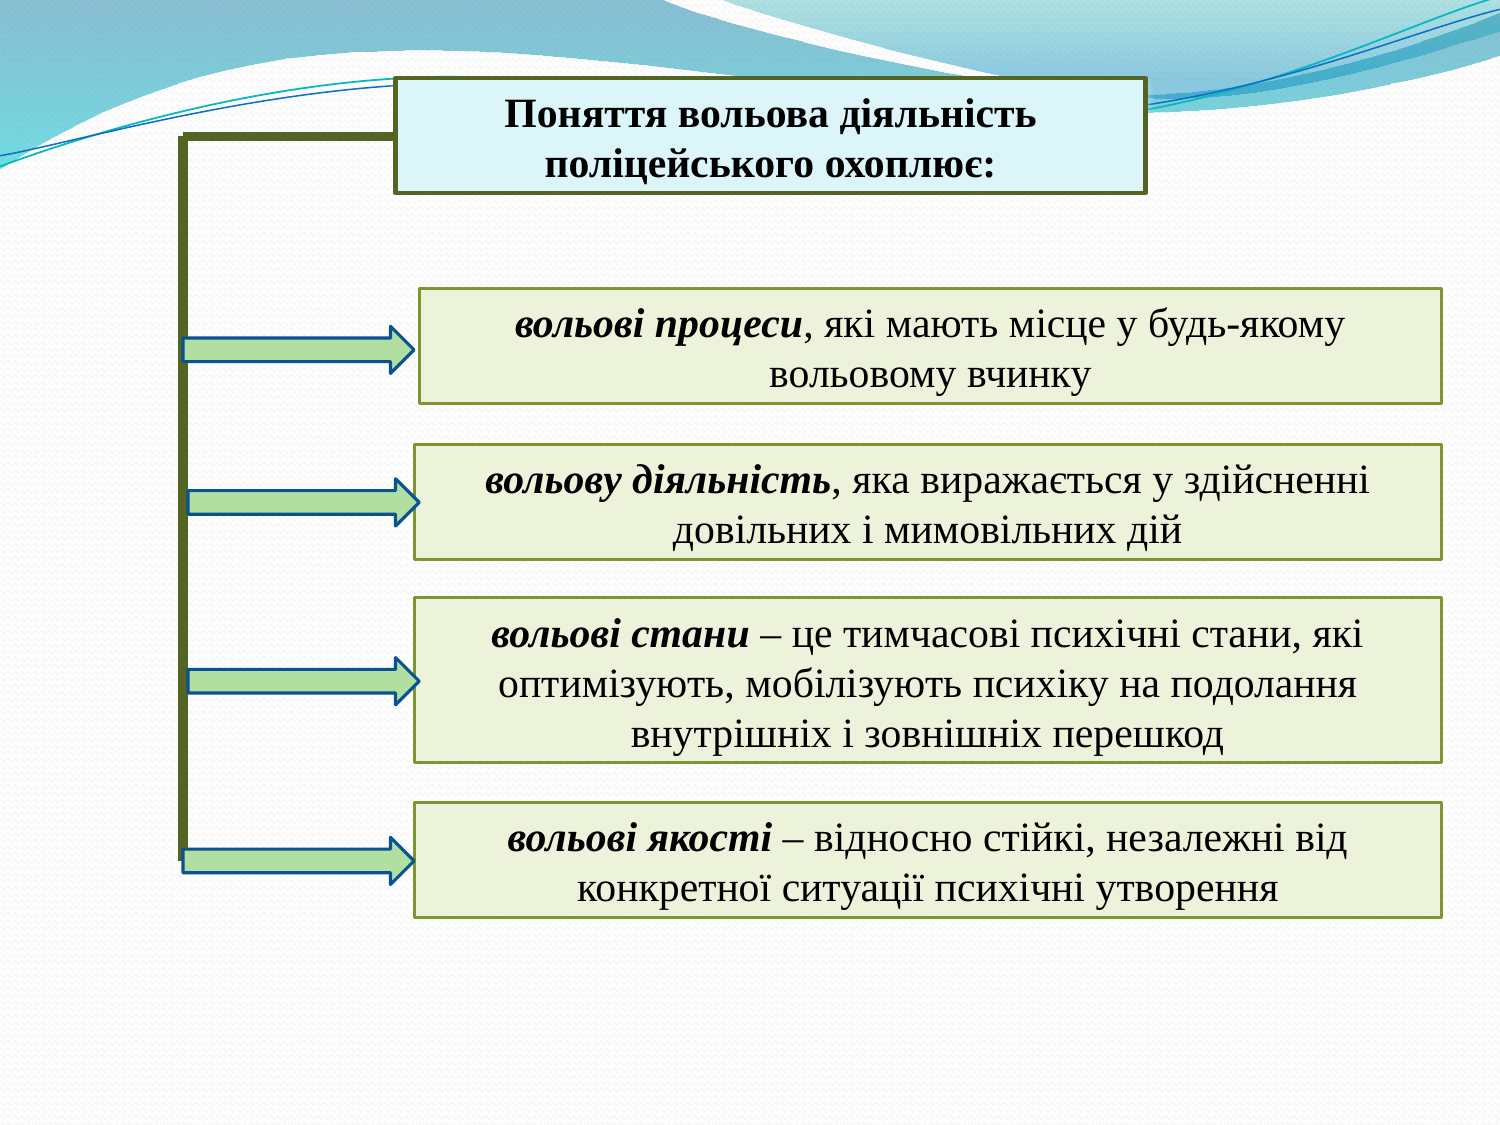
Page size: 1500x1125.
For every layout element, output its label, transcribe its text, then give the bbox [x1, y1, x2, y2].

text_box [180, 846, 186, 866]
text_box вольові процеси, які мають місце у будь-якому вольовому вчинку [419, 288, 1442, 404]
text_box вольову діяльність, яка виражається у здійсненні довільних і мимовільних дій [414, 444, 1442, 560]
text_box [188, 476, 422, 528]
text_box [188, 655, 422, 707]
text_box [188, 324, 417, 376]
text_box Поняття вольова діяльність поліцейського охоплює: [395, 77, 1146, 194]
text_box [180, 835, 417, 887]
text_box вольові якості – відносно стійкі, незалежні від конкретної ситуації психічні утворення [414, 802, 1442, 918]
text_box вольові стани – це тимчасові психічні стани, які оптимізують, мобілізують психіку на подолання внутрішніх і зовнішніх перешкод [414, 597, 1442, 763]
